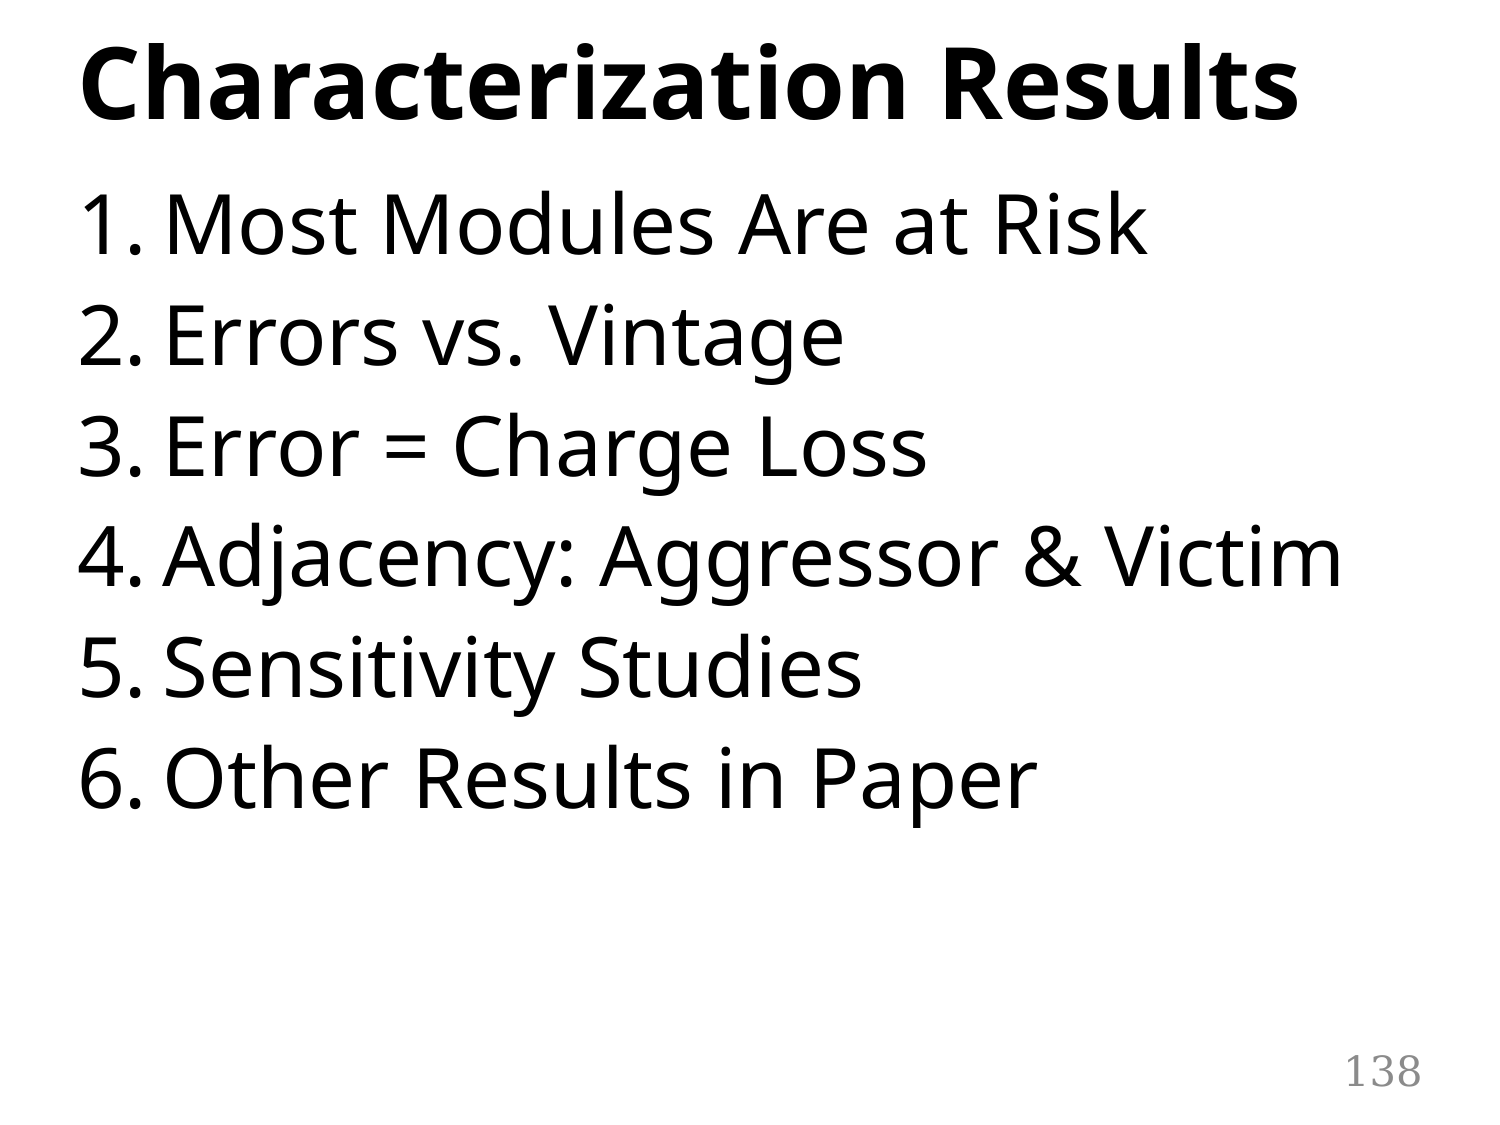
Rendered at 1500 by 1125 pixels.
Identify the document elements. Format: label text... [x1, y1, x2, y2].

title Characterization Results [62, 24, 1438, 150]
slide_number 138 [1325, 1040, 1438, 1100]
list Most Modules Are at Risk Errors vs. Vintage Error = Charge Loss Adjacency: Aggressor & Victim Sensitivity Studies Other Results in Paper [62, 174, 1438, 1100]
